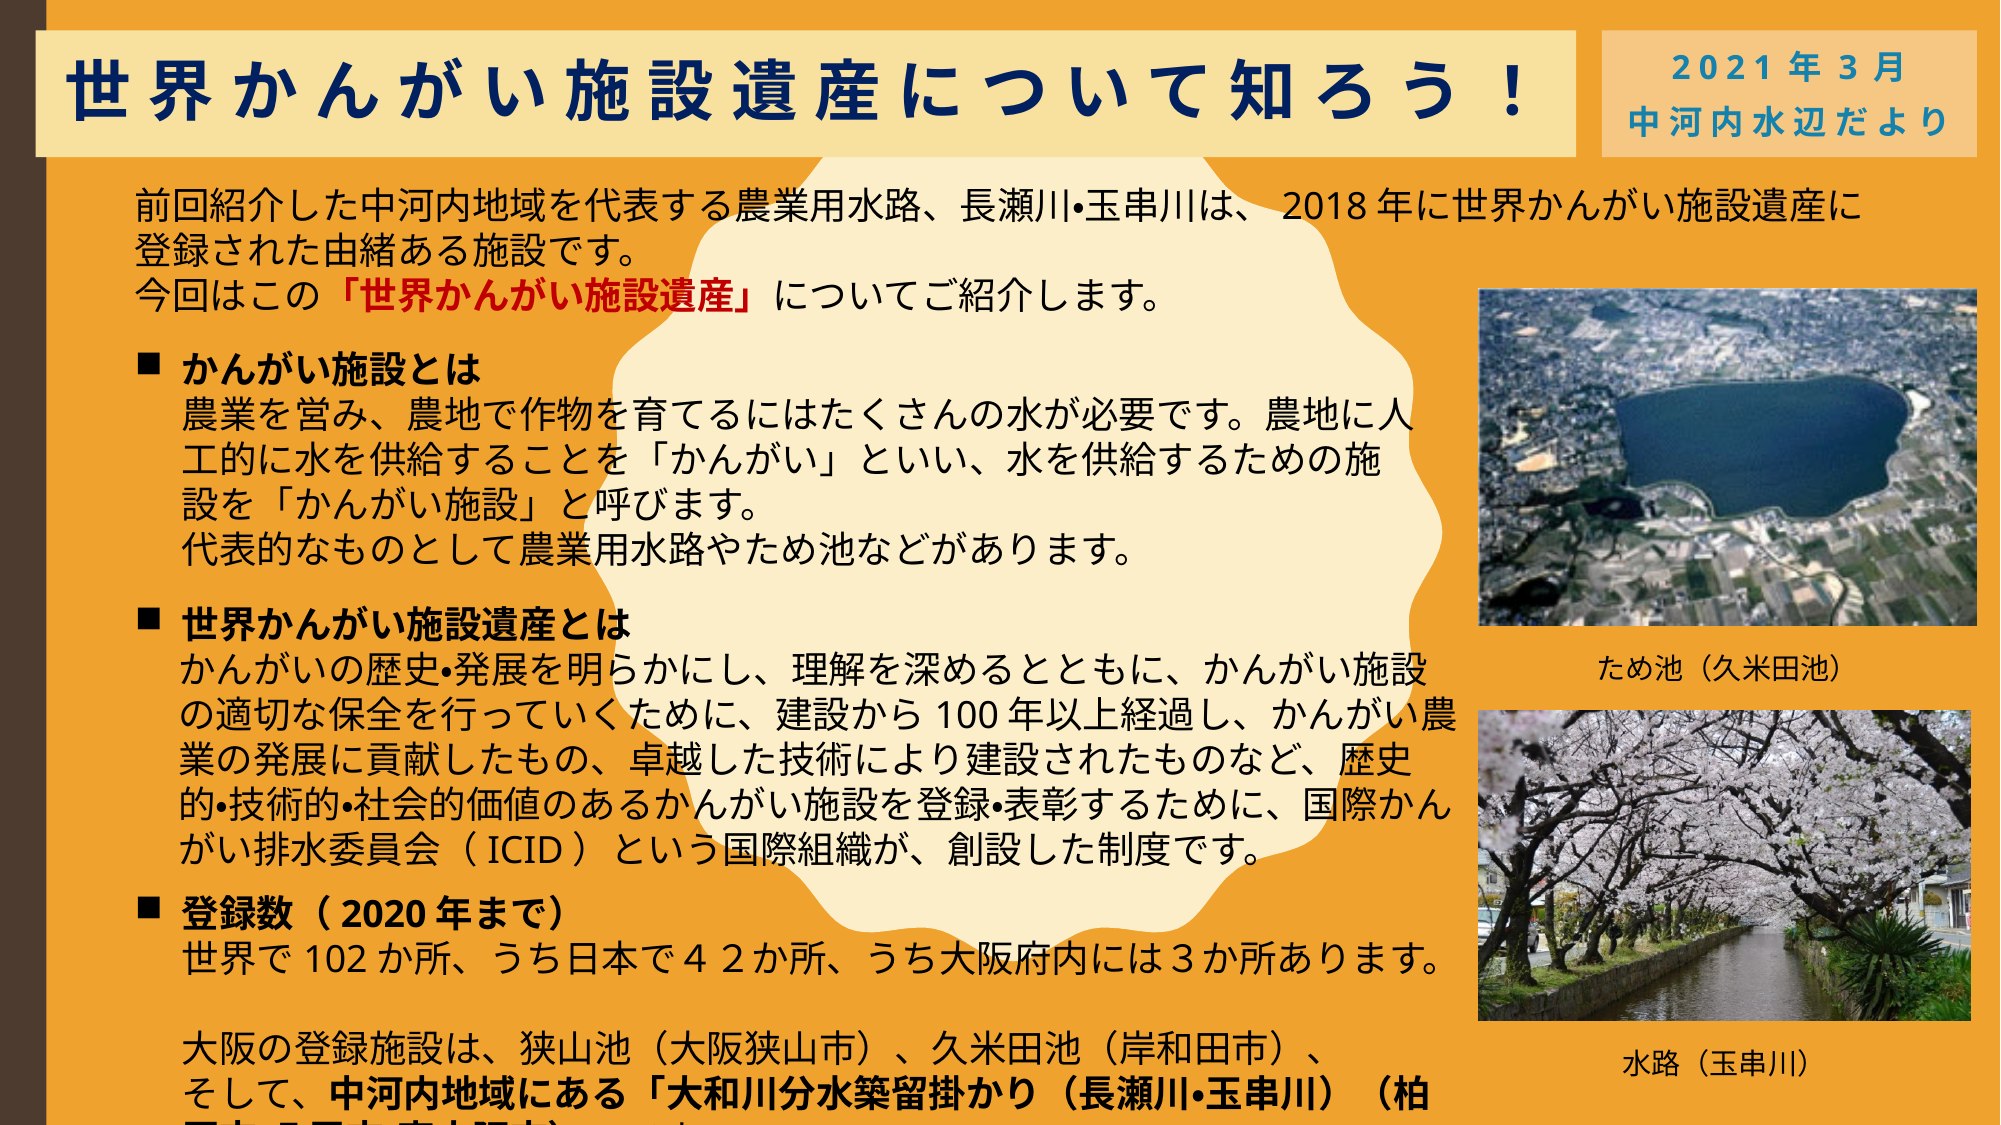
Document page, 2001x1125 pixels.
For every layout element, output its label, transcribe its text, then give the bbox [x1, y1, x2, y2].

picture [1478, 710, 1971, 1022]
text_box ため池（久米田池） [1525, 643, 1931, 693]
text_box 水路（玉串川） [1521, 1038, 1928, 1088]
text_box かんがい施設とは 農業を営み、農地で作物を育てるにはたくさんの水が必要です。農地に人工的に水を供給することを「かんがい」といい、水を供給するための施設を「かんがい施設」と呼びます。 代表的なものとして農業用水路やため池などがあります。 [120, 338, 1434, 579]
text_box 前回紹介した中河内地域を代表する農業用水路、長瀬川・玉串川は、2018年に世界かんがい施設遺産に登録された由緒ある施設です。 今回はこの「世界かんがい施設遺産」についてご紹介します。 [120, 174, 1880, 341]
text_box 世界かんがい施設遺産とは かんがいの歴史・発展を明らかにし、理解を深めるとともに、かんがい施設の適切な保全を行っていくために、建設から100年以上経過し、かんがい農業の発展に貢献したもの、卓越した技術により建設されたものなど、歴史的・技術的・社会的価値のあるかんがい施設を登録・表彰するために、国際かんがい排水委員会（ICID）という国際組織が、創設した制度です。 [120, 593, 1476, 879]
text_box 登録数（2020年まで） 世界で102か所、うち日本で４２か所、うち大阪府内には３か所あります。 大阪の登録施設は、狭山池（大阪狭山市）、久米田池（岸和田市）、 そして、中河内地域にある「大和川分水築留掛かり（長瀬川・玉串川）（柏原市・八尾市・東大阪市）」です。 [120, 882, 1454, 1125]
picture [1478, 288, 1977, 627]
text_box 世界かんがい施設遺産について知ろう！ [35, 30, 1577, 158]
text_box 2021年3月 中河内水辺だより [1601, 29, 1978, 158]
